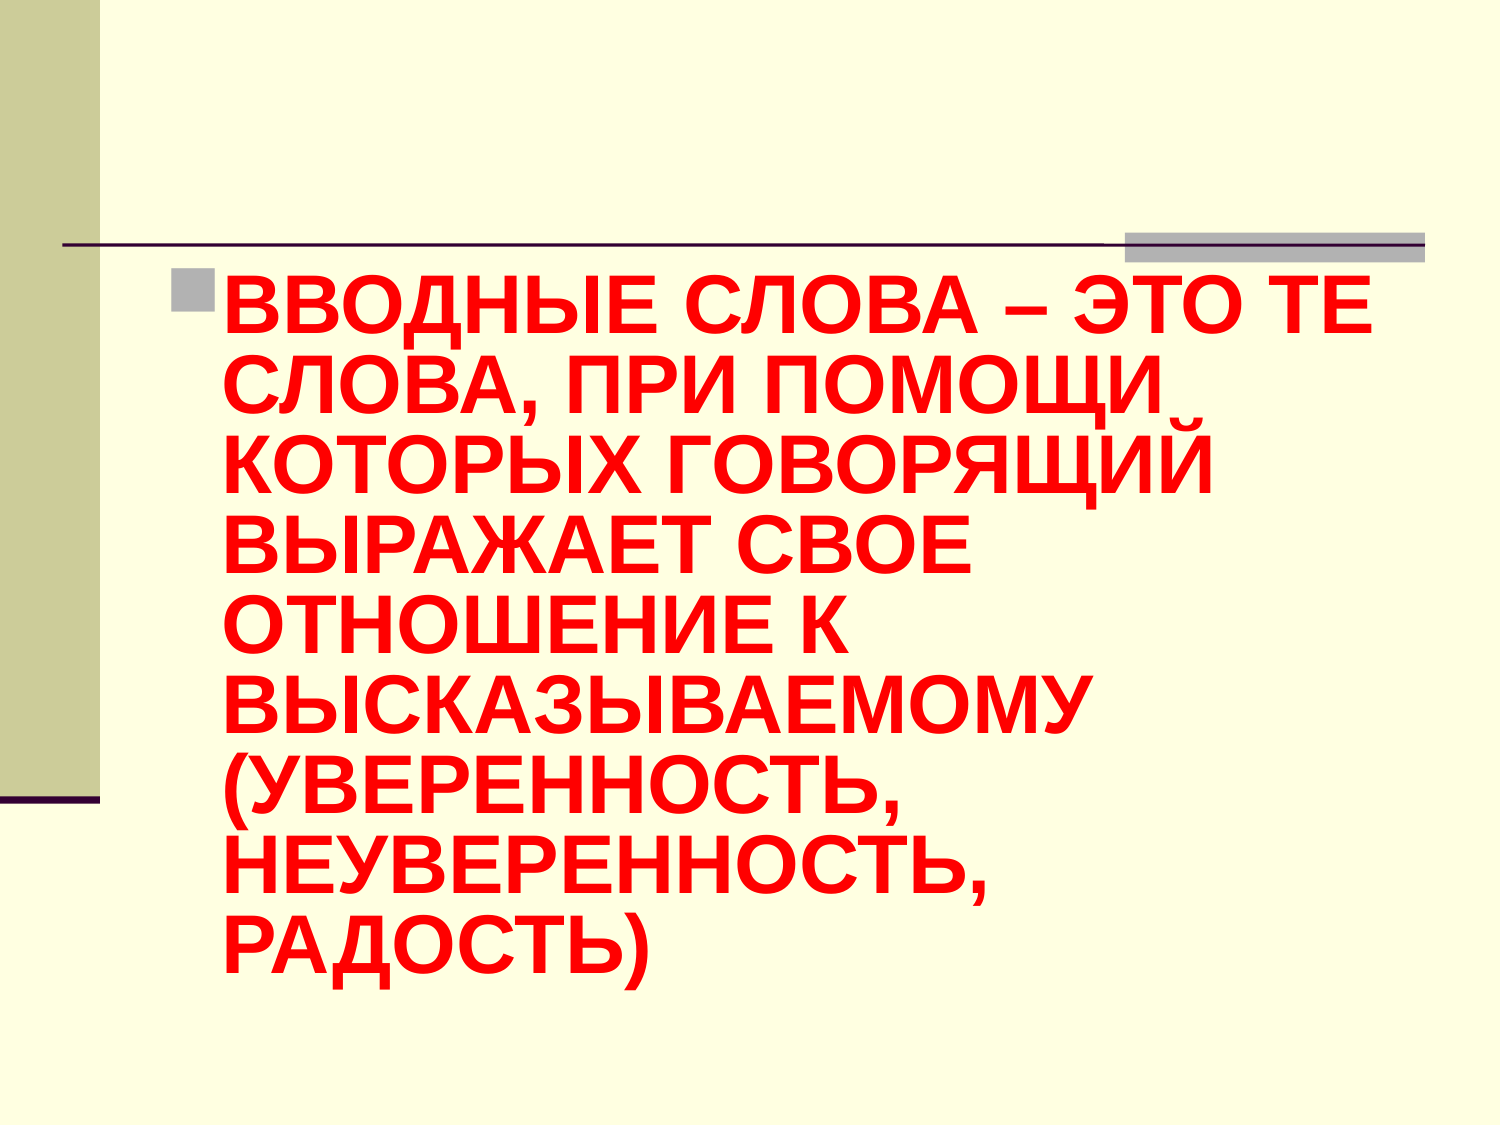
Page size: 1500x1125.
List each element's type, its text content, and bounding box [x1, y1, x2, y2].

list ВВОДНЫЕ СЛОВА – ЭТО ТЕ СЛОВА, ПРИ ПОМОЩИ КОТОРЫХ ГОВОРЯЩИЙ ВЫРАЖАЕТ СВОЕ ОТНОШЕНИЕ К ВЫСКАЗЫВАЕМОМУ (УВЕРЕННОСТЬ, НЕУВЕРЕННОСТЬ, РАДОСТЬ) [149, 262, 1426, 1006]
